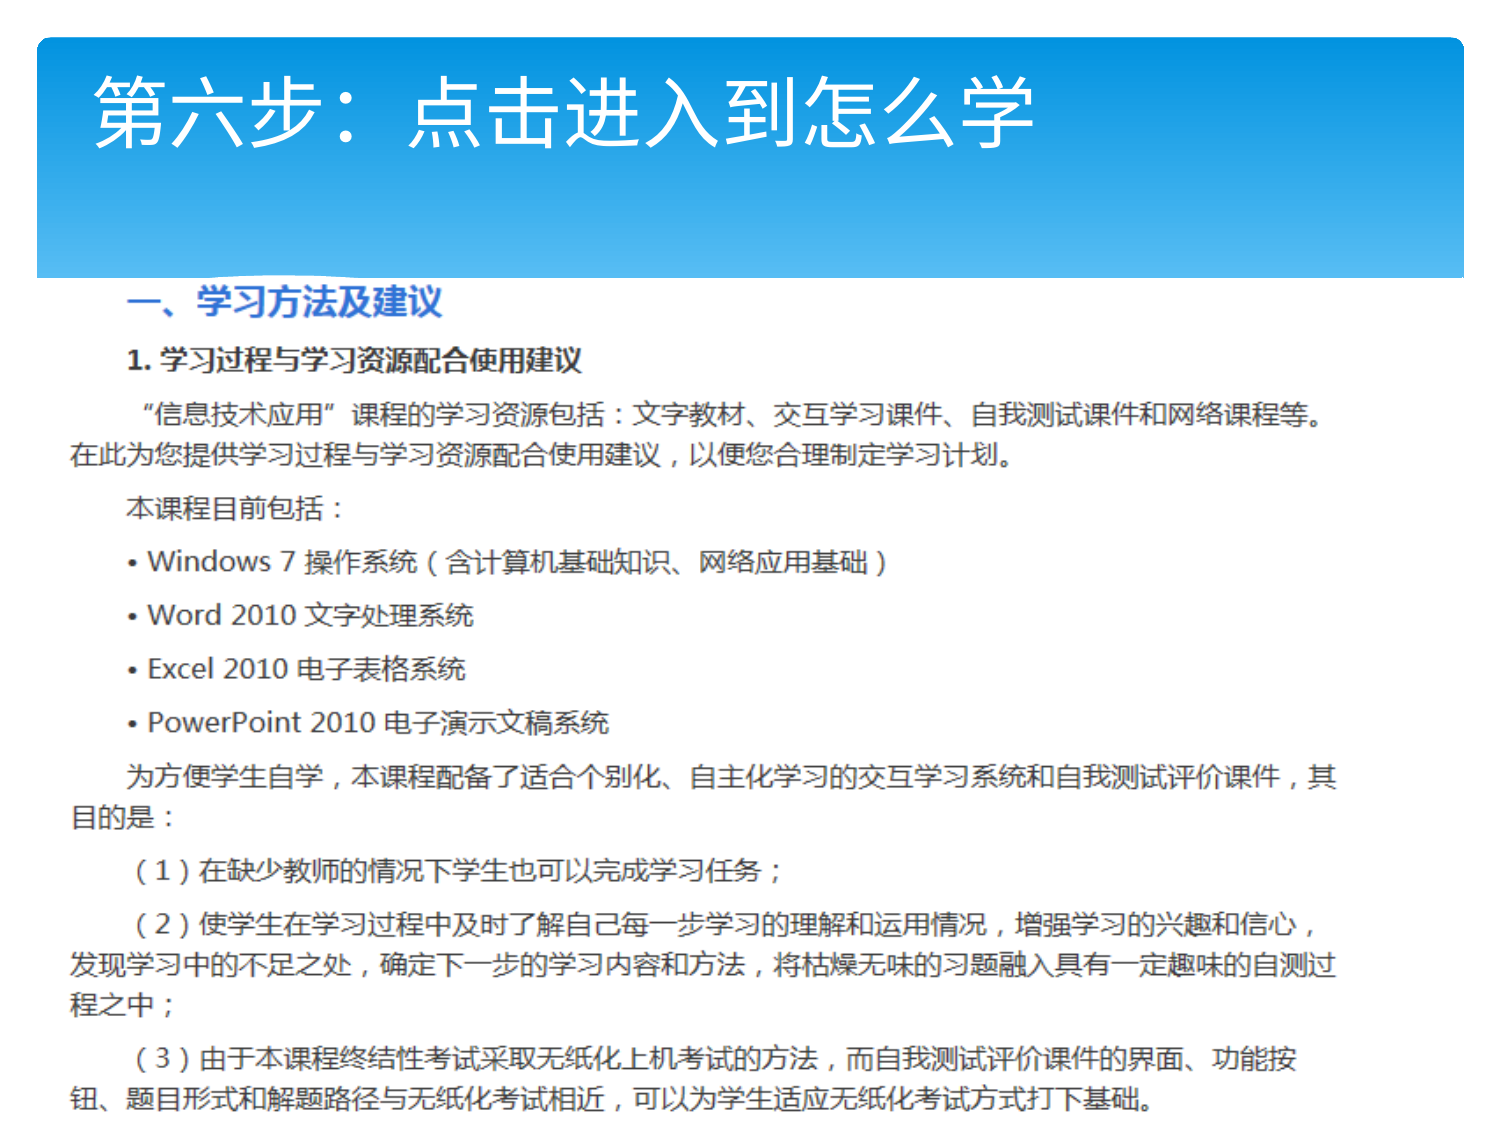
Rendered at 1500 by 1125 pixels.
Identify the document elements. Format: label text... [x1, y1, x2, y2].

title 第六步：点击进入到怎么学 [75, 55, 1425, 261]
picture [29, 278, 1471, 1125]
